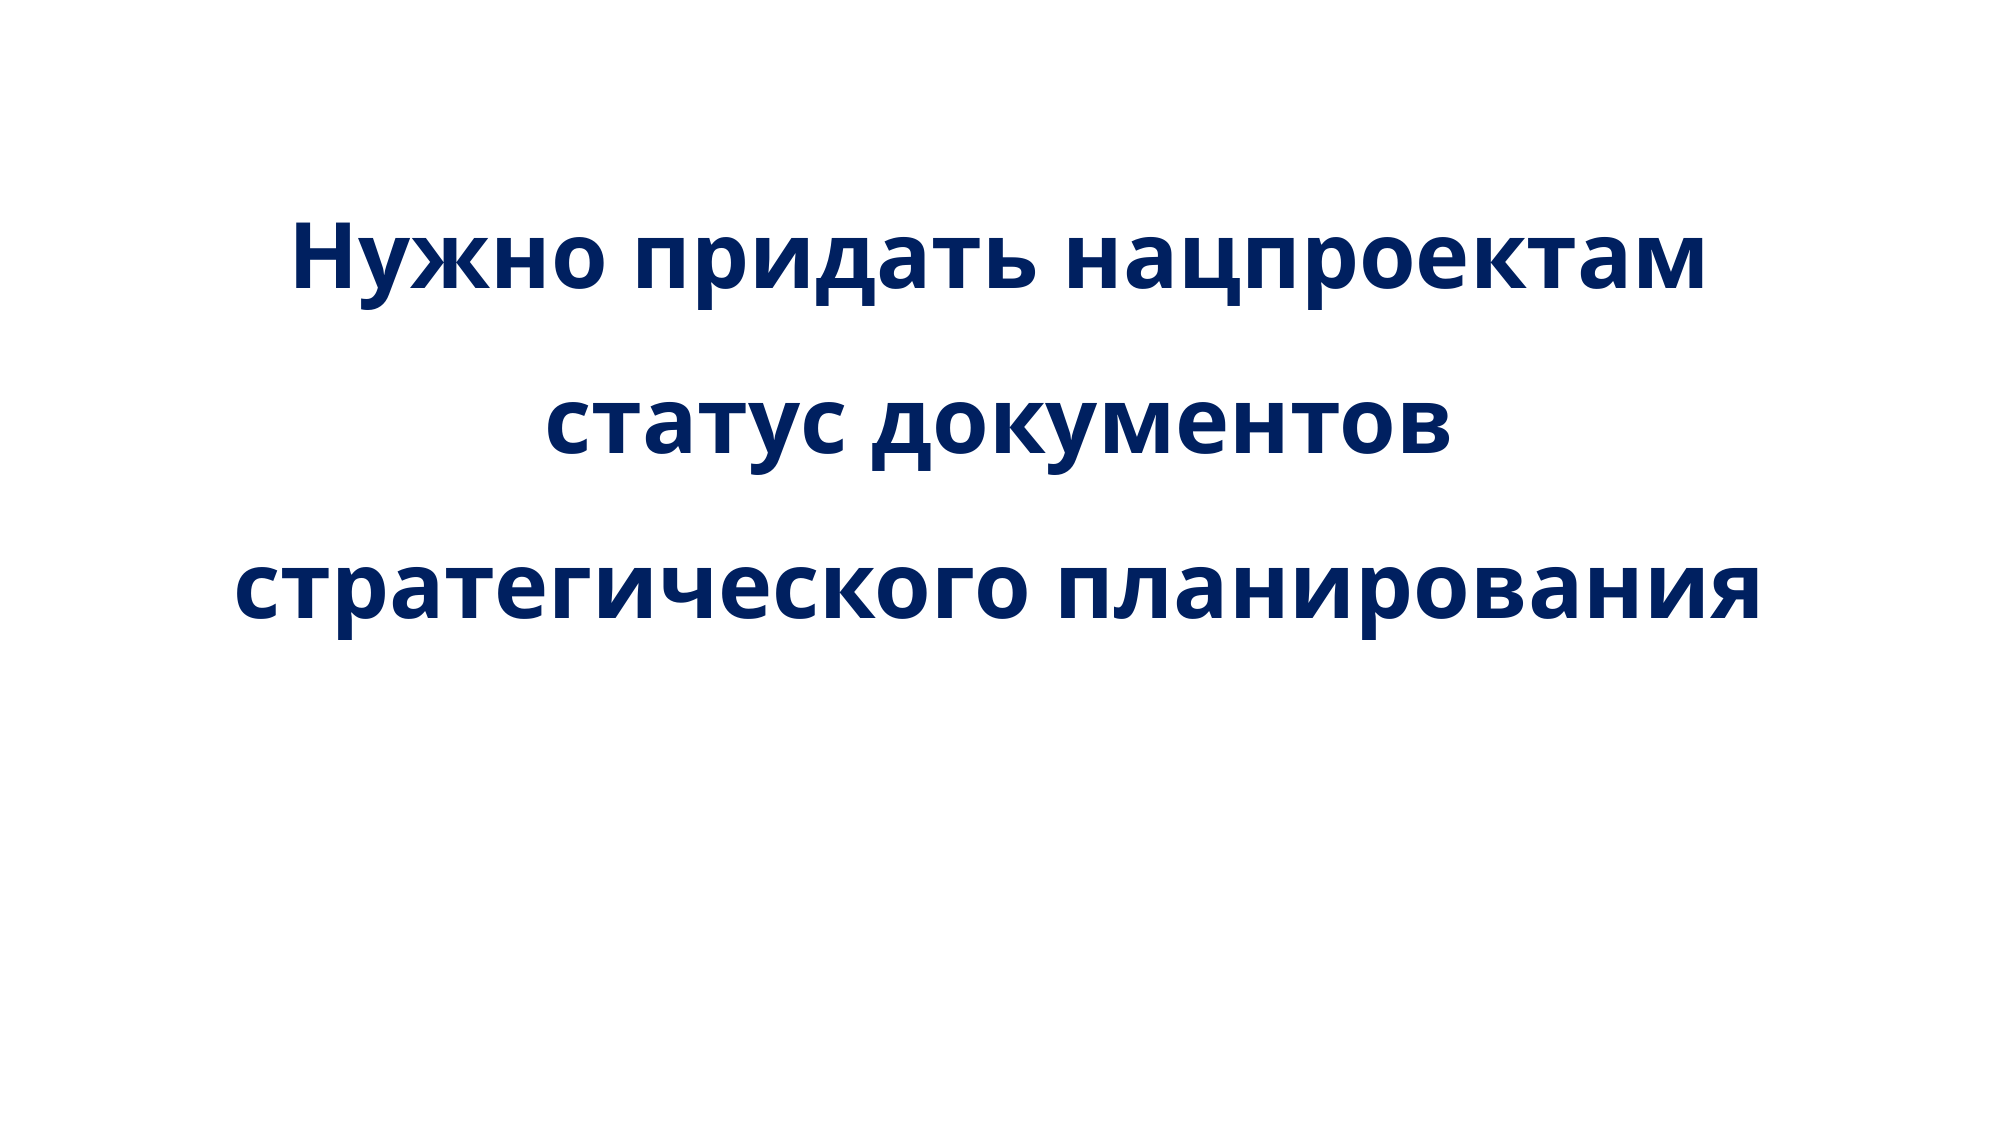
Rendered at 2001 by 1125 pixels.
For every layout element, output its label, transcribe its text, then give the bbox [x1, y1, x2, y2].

list Нужно придать нацпроектам статус документов стратегического планирования [137, 43, 1863, 1125]
